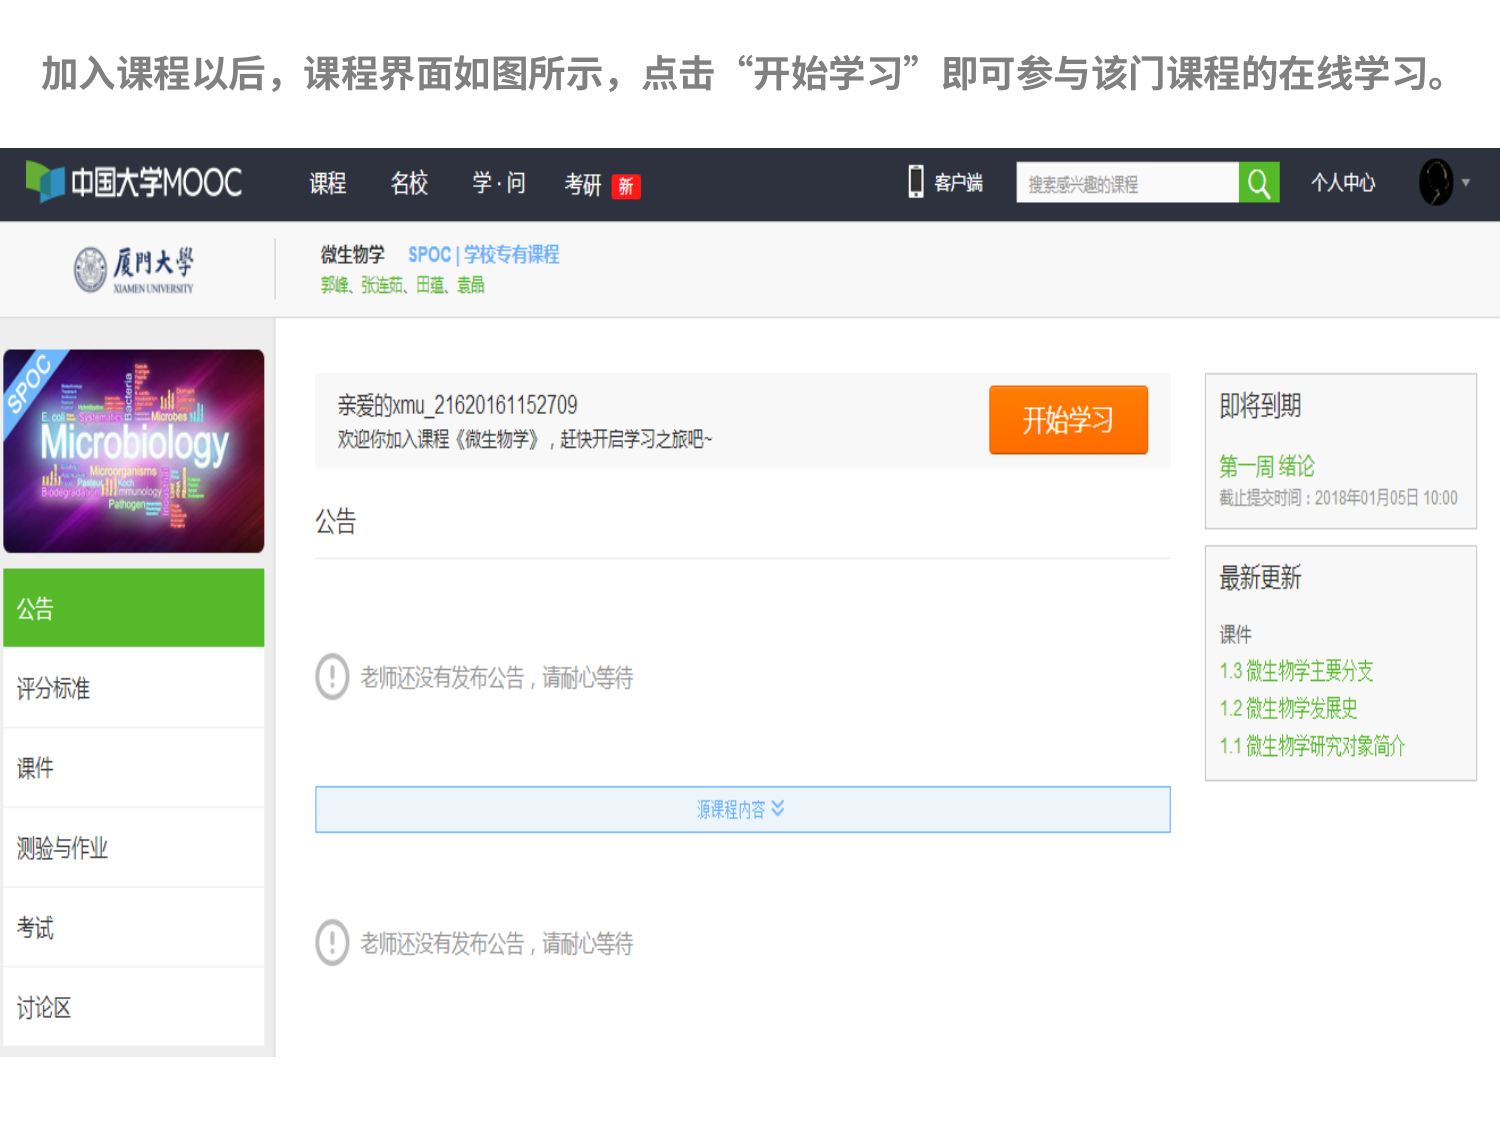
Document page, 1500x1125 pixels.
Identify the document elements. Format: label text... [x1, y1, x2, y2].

text_box 加入课程以后，课程界面如图所示，点击“开始学习”即可参与该门课程的在线学习。 [26, 42, 1474, 103]
picture [0, 148, 1500, 1057]
